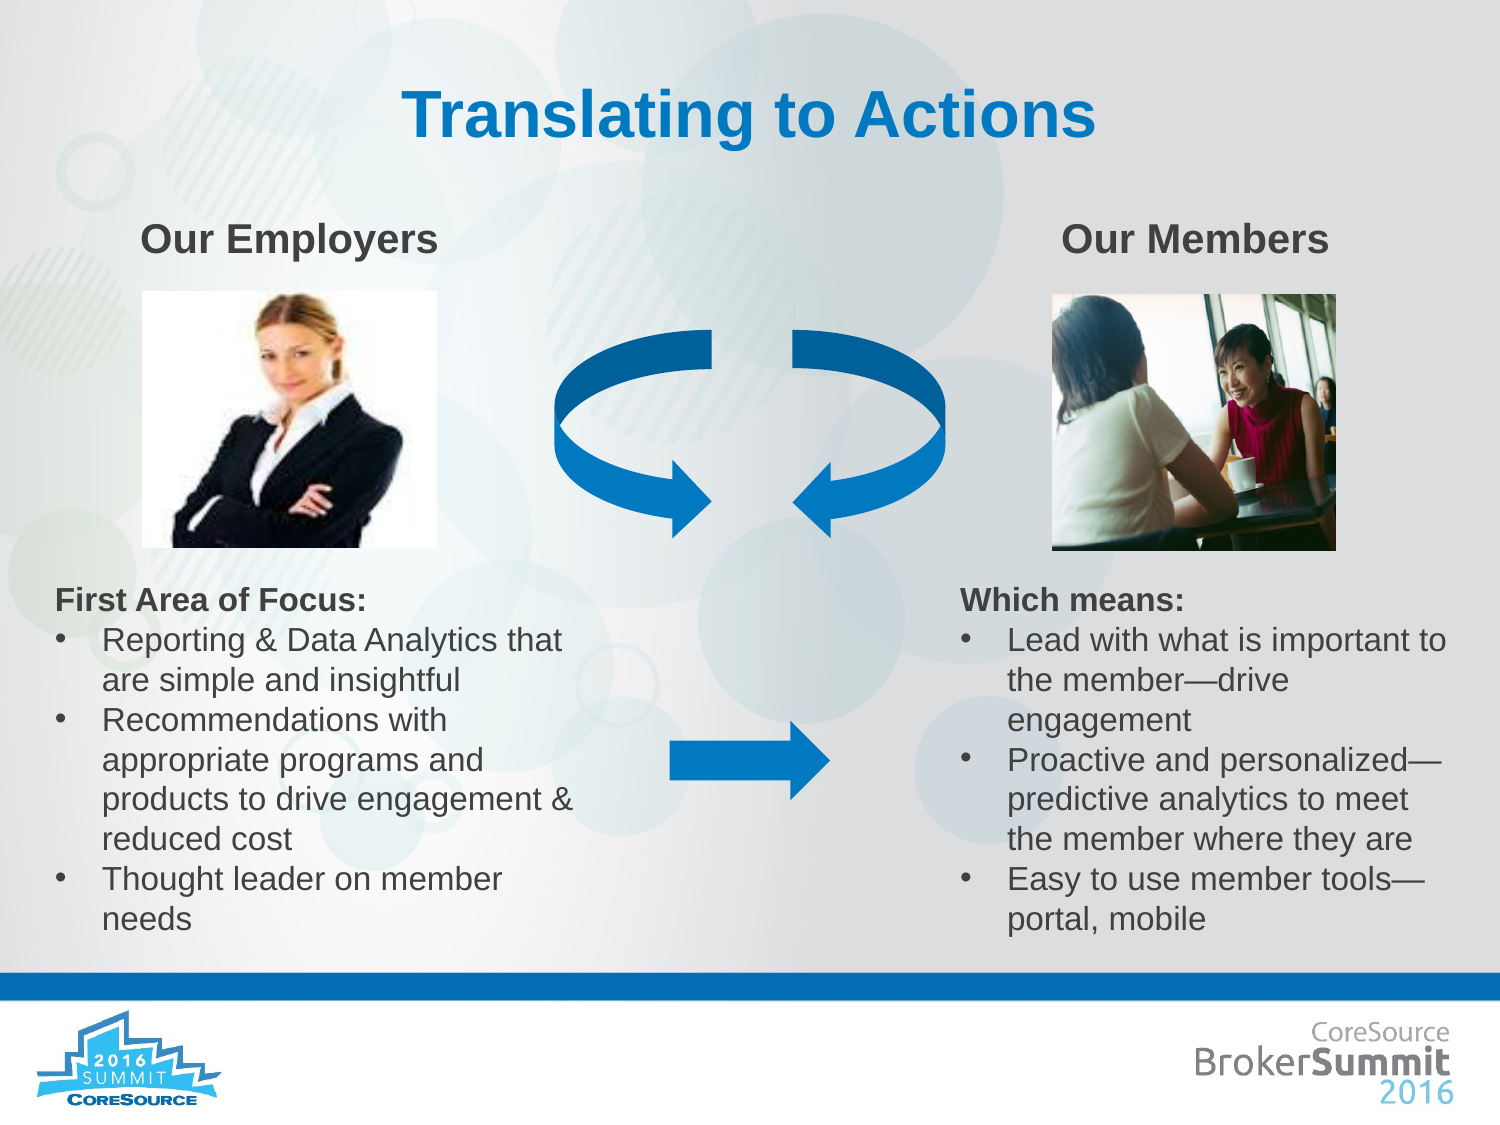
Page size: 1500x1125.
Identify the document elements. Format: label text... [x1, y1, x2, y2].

picture [0, 0, 1500, 1125]
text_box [40, 204, 1466, 950]
title Translating to Actions [12, 60, 1488, 173]
